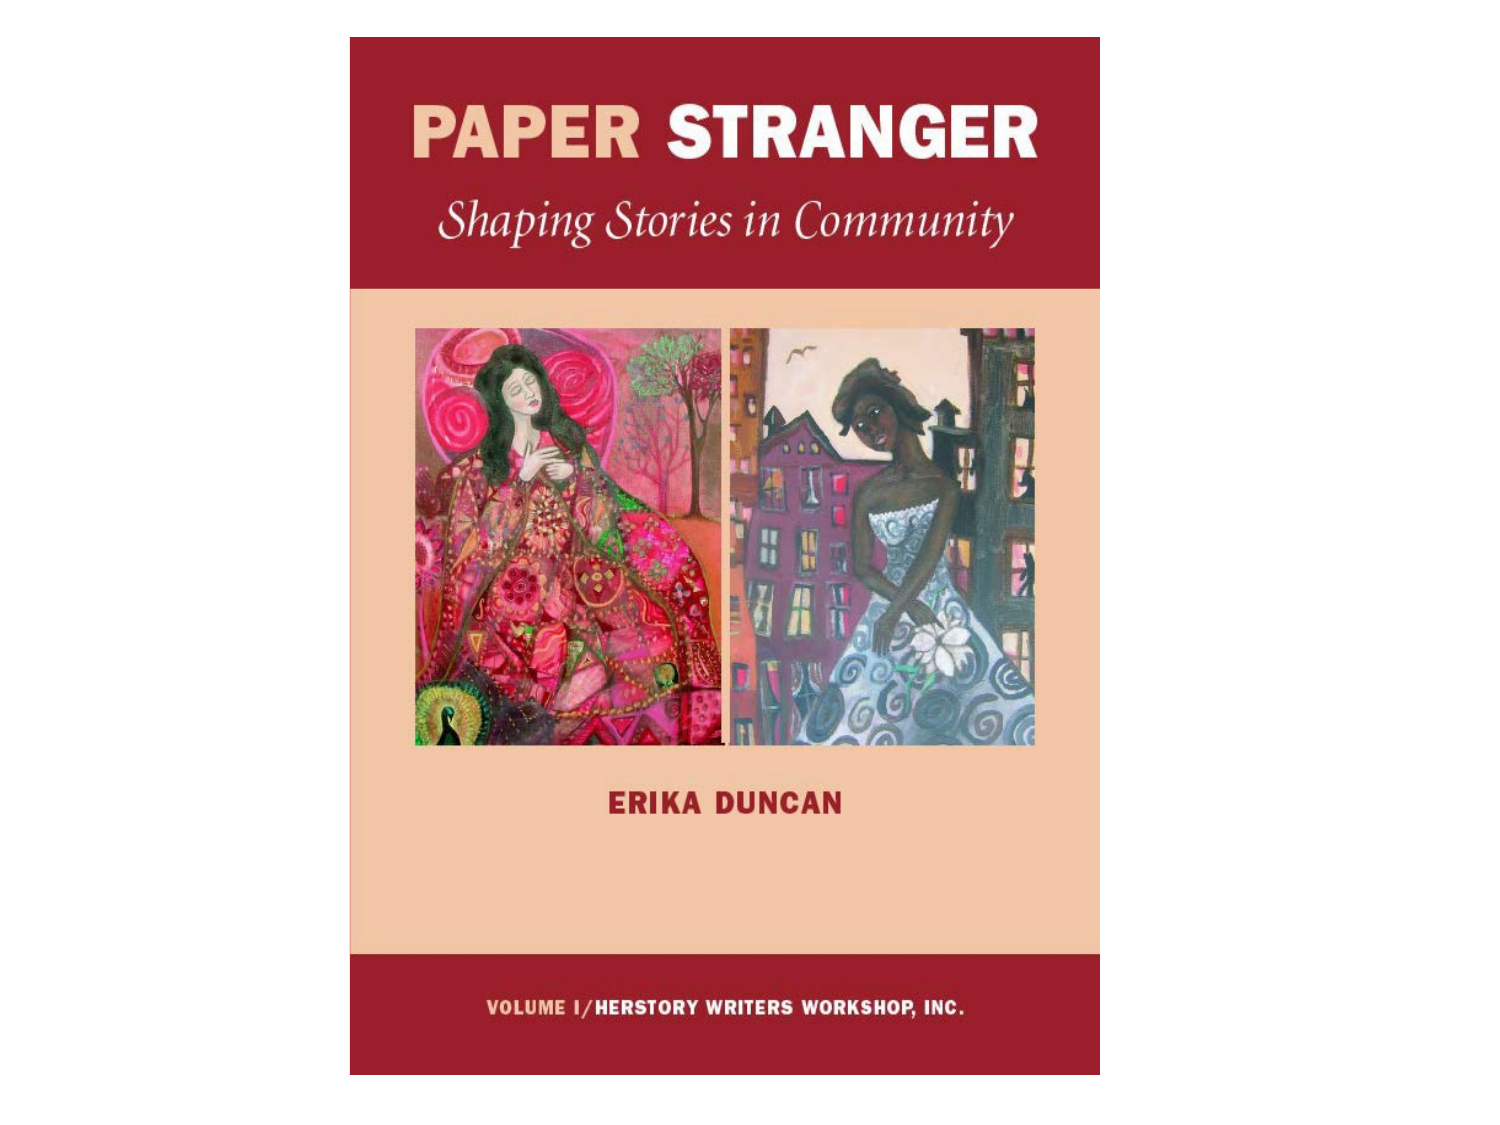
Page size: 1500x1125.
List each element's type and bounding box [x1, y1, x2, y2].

text_box [349, 37, 1100, 1075]
